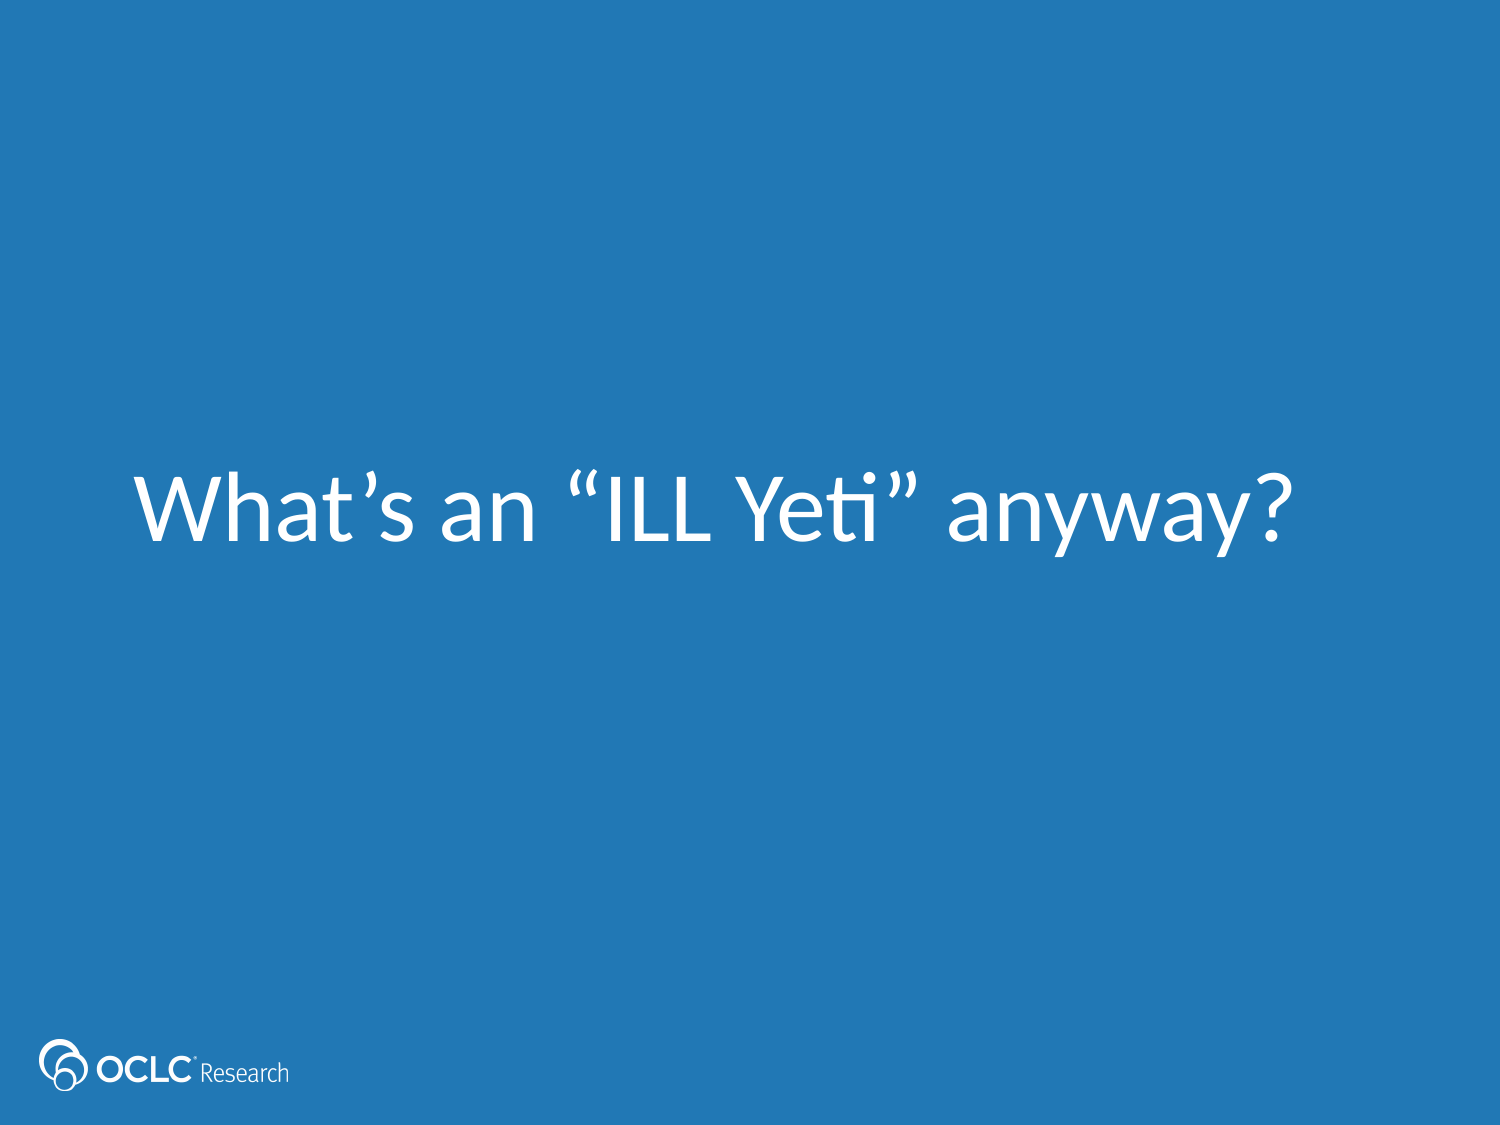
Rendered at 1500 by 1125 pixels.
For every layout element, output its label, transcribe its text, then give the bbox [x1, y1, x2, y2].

title What’s an “ILL Yeti” anyway? [118, 438, 1394, 581]
picture [39, 1039, 288, 1091]
